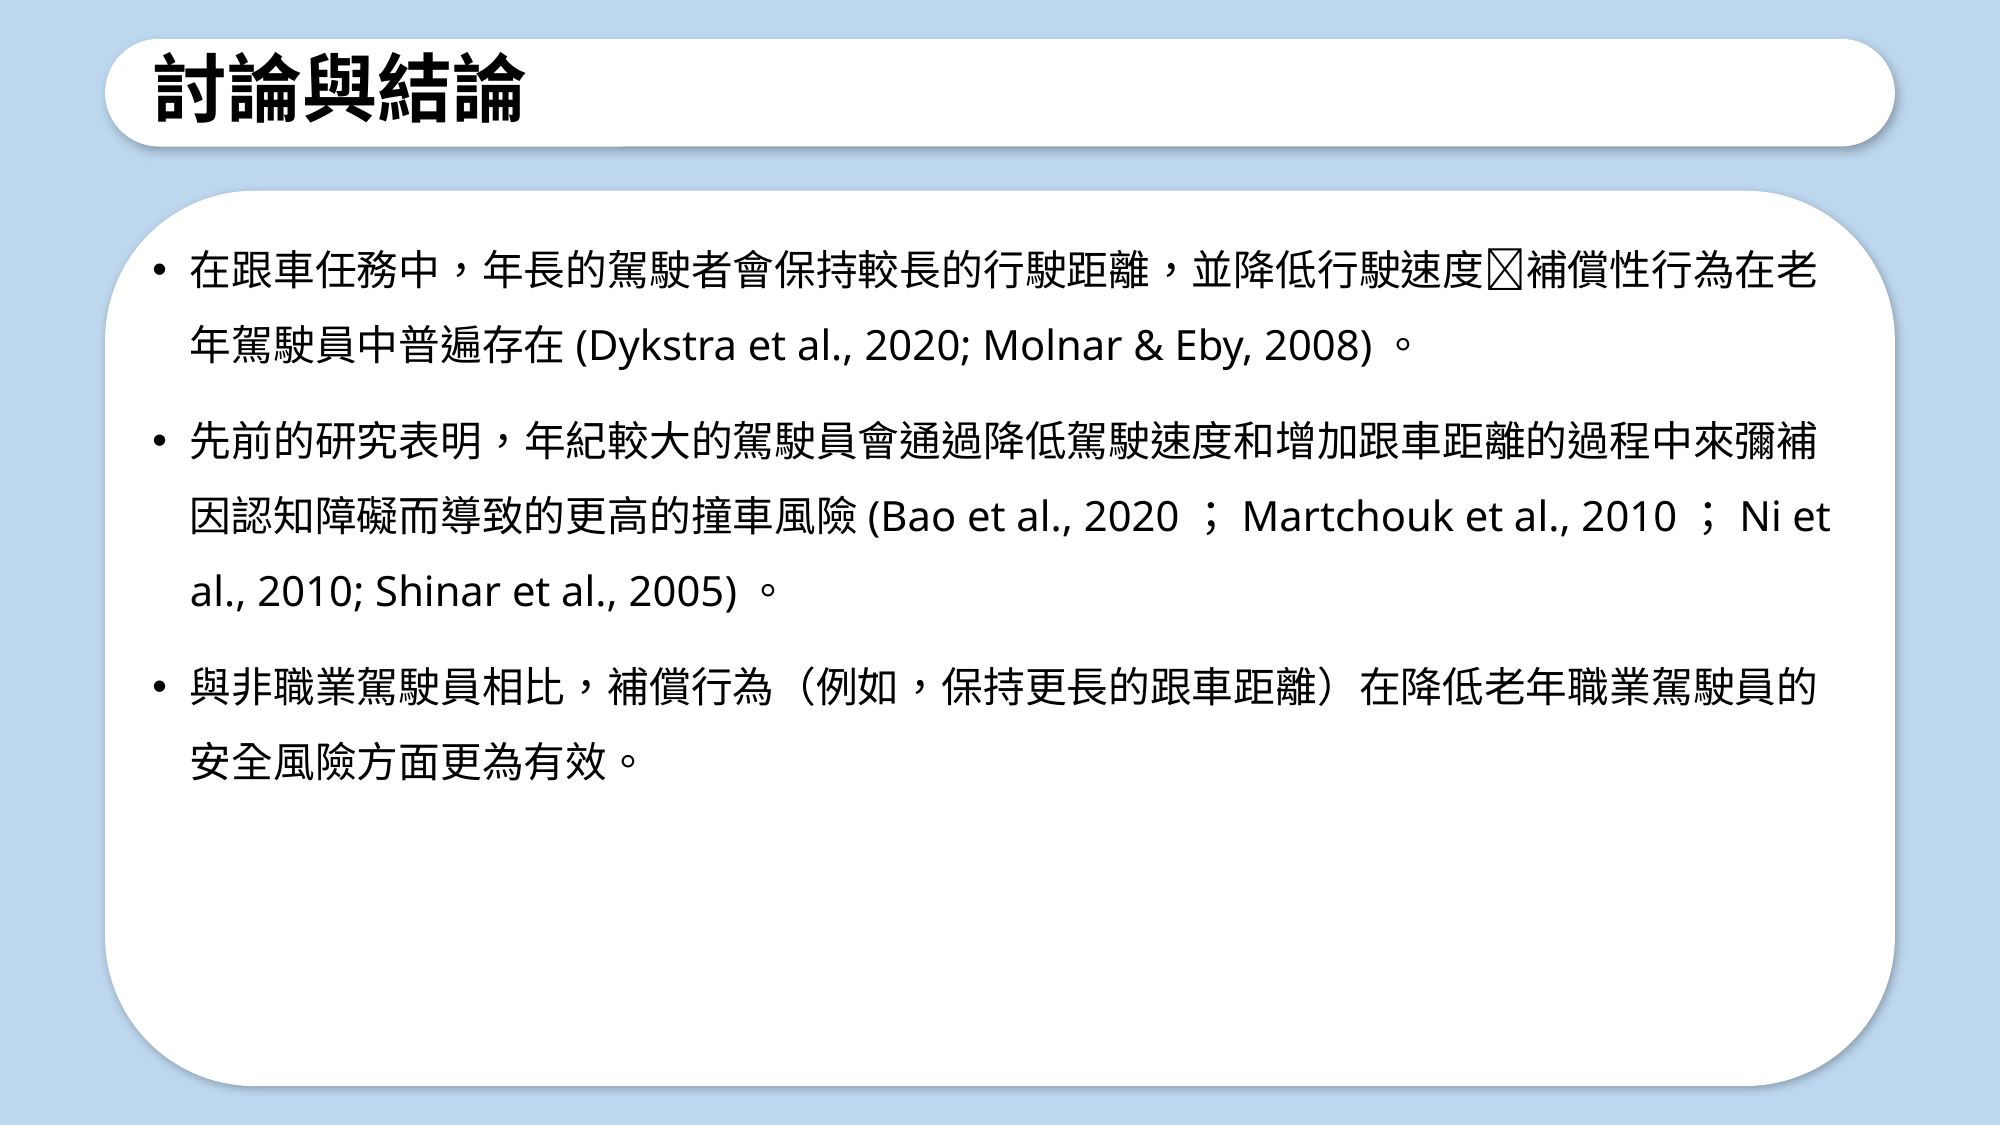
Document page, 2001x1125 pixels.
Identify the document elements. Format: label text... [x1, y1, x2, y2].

title 討論與結論 [137, 38, 1863, 147]
list 在跟車任務中，年長的駕駛者會保持較長的行駛距離，並降低行駛速度補償性行為在老年駕駛員中普遍存在(Dykstra et al., 2020; Molnar & Eby, 2008)。 先前的研究表明，年紀較大的駕駛員會通過降低駕駛速度和增加跟車距離的過程中來彌補因認知障礙而導致的更高的撞車風險(Bao et al., 2020；Martchouk et al., 2010；Ni et al., 2010; Shinar et al., 2005)。 與非職業駕駛員相比，補償行為（例如，保持更長的跟車距離）在降低老年職業駕駛員的安全風險方面更為有效。 [137, 211, 1863, 1064]
